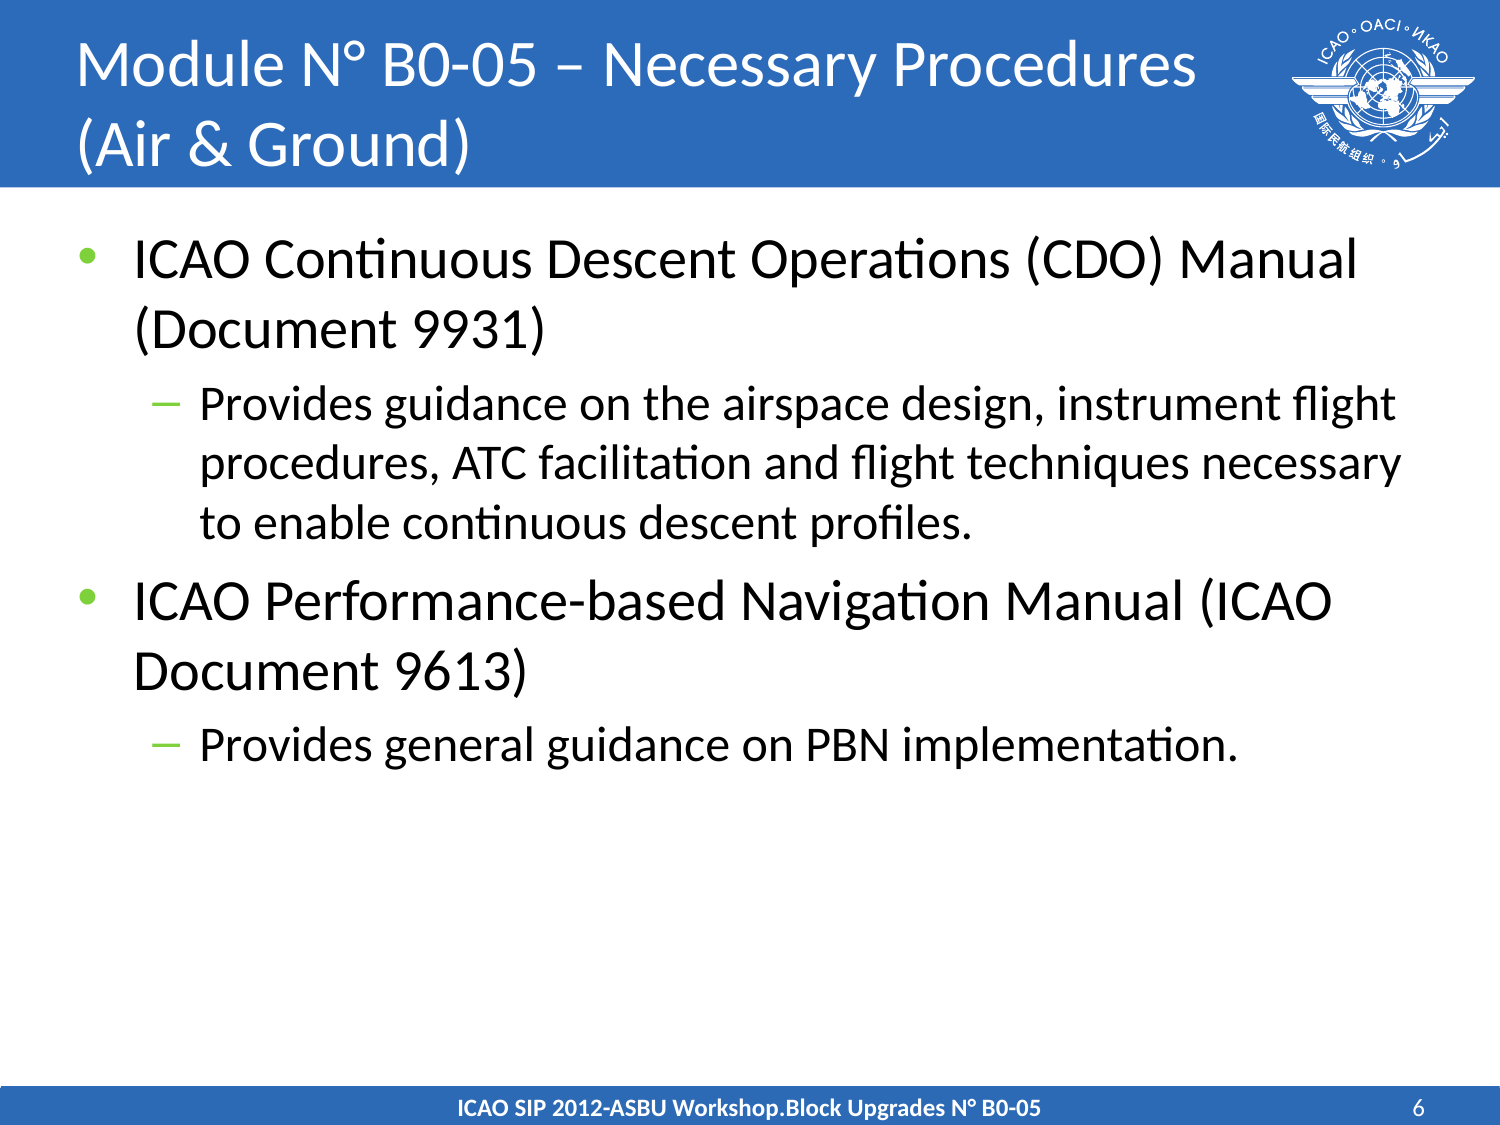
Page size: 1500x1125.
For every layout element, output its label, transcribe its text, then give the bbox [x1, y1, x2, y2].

title Module N° B0-05 – Necessary Procedures (Air & Ground) [0, 0, 1500, 188]
slide_number 6 [1288, 1087, 1500, 1125]
footer ICAO SIP 2012-ASBU Workshop.Block Upgrades N° B0-05 [212, 1087, 1288, 1125]
list ICAO Continuous Descent Operations (CDO) Manual (Document 9931) Provides guidance on the airspace design, instrument flight procedures, ATC facilitation and flight techniques necessary to enable continuous descent profiles. ICAO Performance-based Navigation Manual (ICAO Document 9613) Provides general guidance on PBN implementation. [62, 212, 1438, 955]
